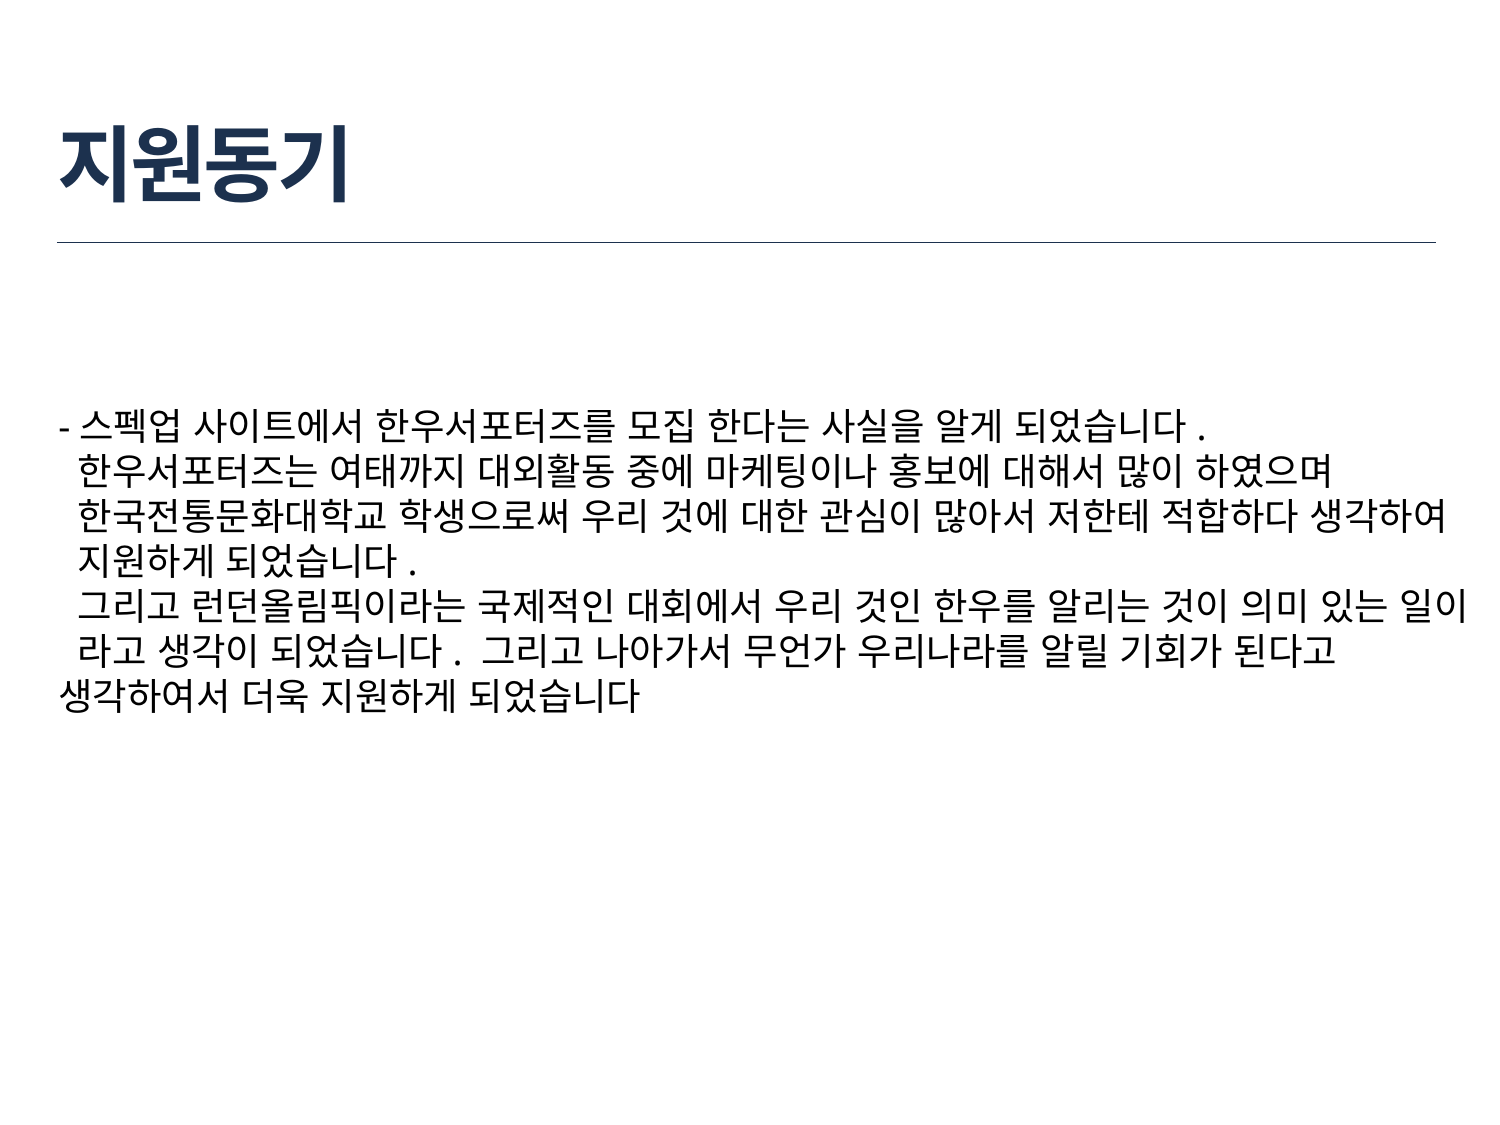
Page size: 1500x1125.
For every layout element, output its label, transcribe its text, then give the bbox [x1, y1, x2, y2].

title 지원동기 [42, 114, 1190, 211]
text_box -스펙업 사이트에서 한우서포터즈를 모집 한다는 사실을 알게 되었습니다. 한우서포터즈는 여태까지 대외활동 중에 마케팅이나 홍보에 대해서 많이 하였으며 한국전통문화대학교 학생으로써 우리 것에 대한 관심이 많아서 저한테 적합하다 생각하여 지원하게 되었습니다. 그리고 런던올림픽이라는 국제적인 대회에서 우리 것인 한우를 알리는 것이 의미 있는 일이 라고 생각이 되었습니다. 그리고 나아가서 무언가 우리나라를 알릴 기회가 된다고 생각하여서 더욱 지원하게 되었습니다 [43, 395, 1500, 725]
